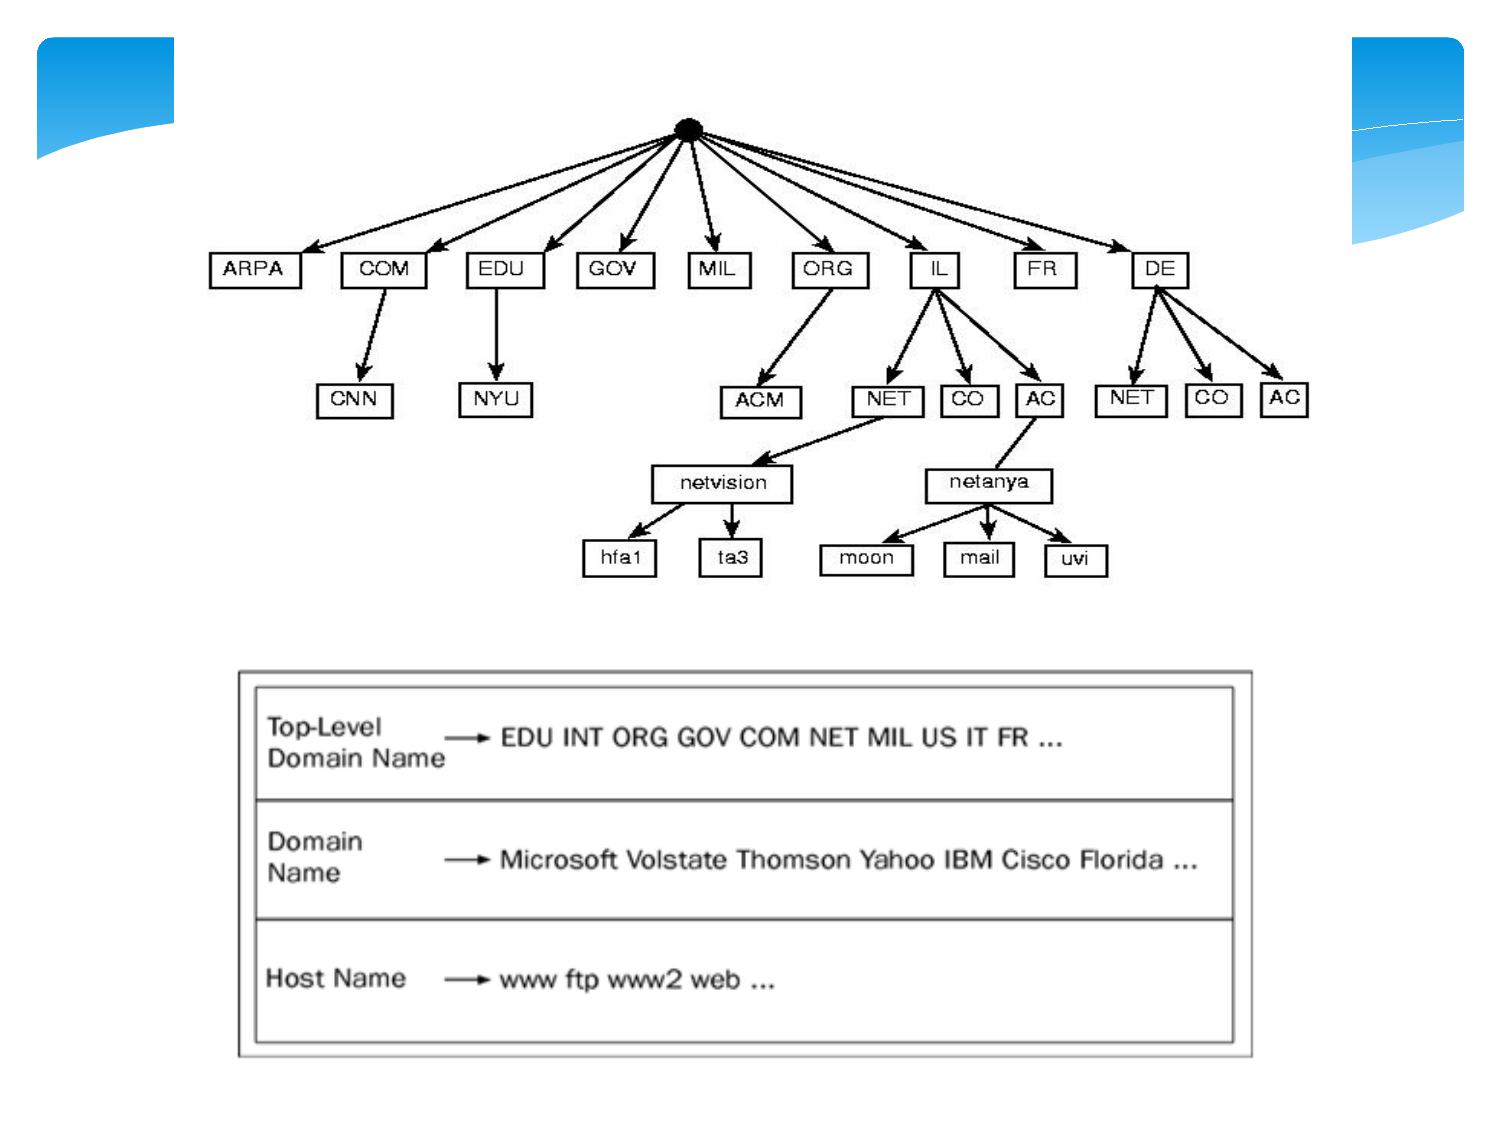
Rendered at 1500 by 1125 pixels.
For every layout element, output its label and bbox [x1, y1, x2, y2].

picture [174, 37, 1352, 1076]
